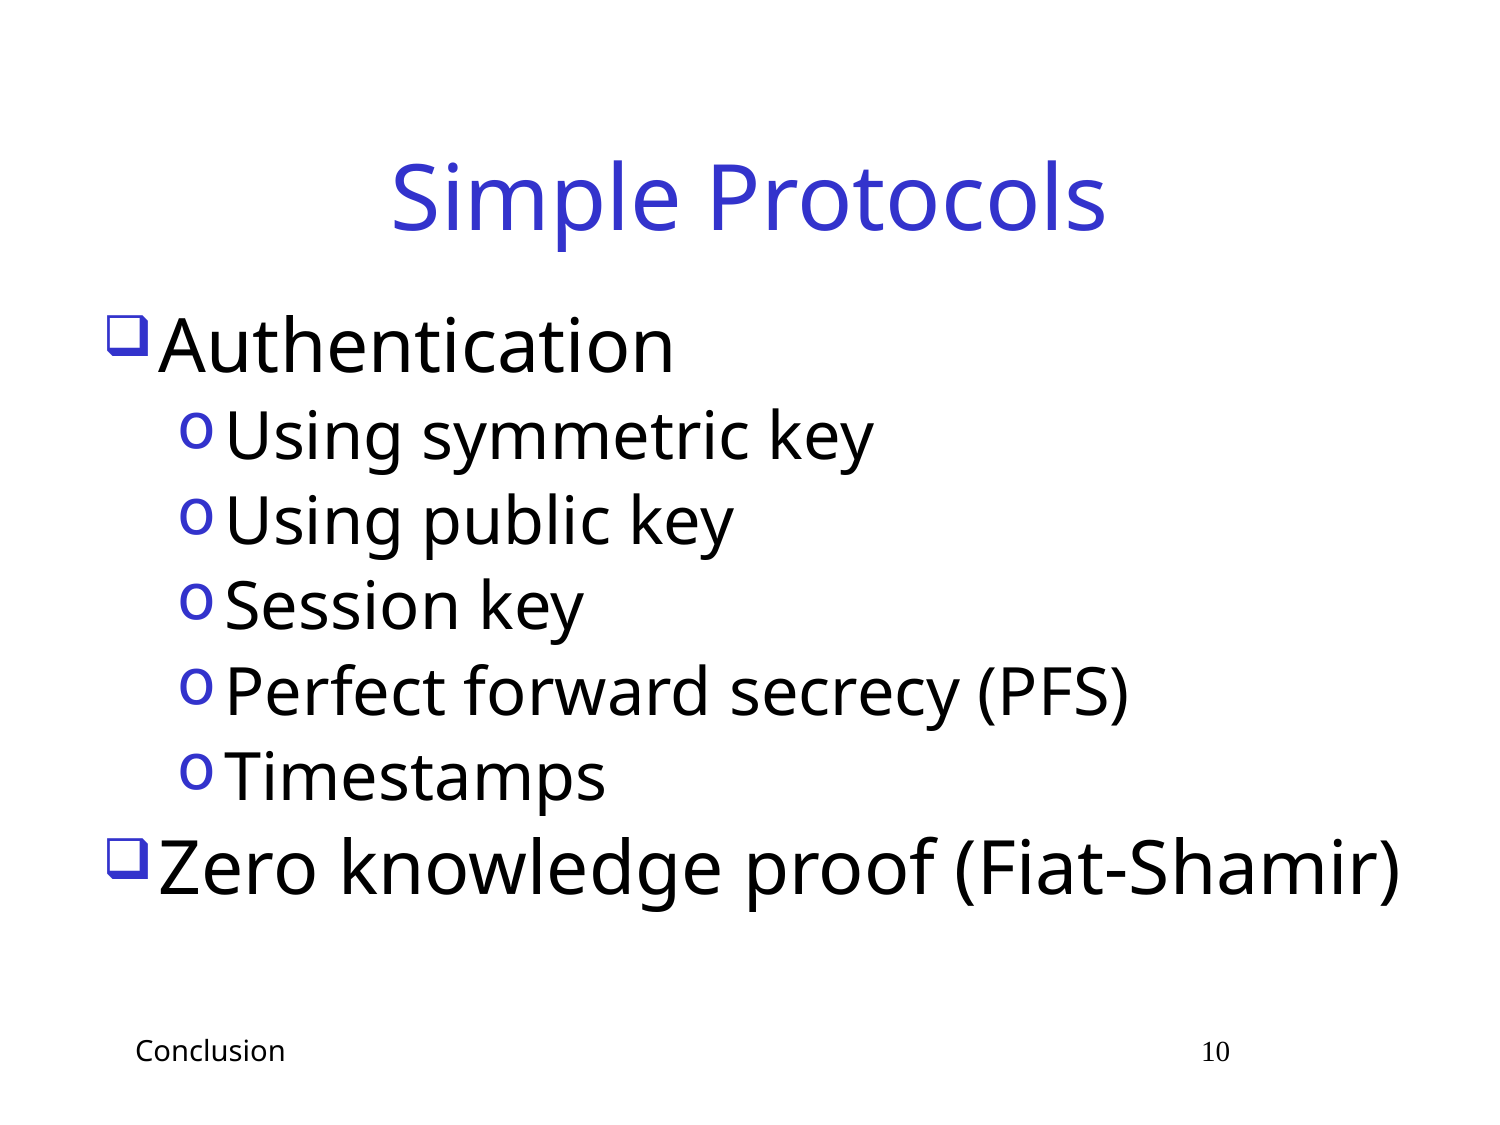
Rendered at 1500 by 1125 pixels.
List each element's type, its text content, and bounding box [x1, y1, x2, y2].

title Simple Protocols [112, 99, 1388, 288]
footer Conclusion 10 [112, 1024, 1401, 1101]
list Authentication Using symmetric key Using public key Session key Perfect forward secrecy (PFS) Timestamps Zero knowledge proof (Fiat-Shamir) [87, 299, 1438, 988]
